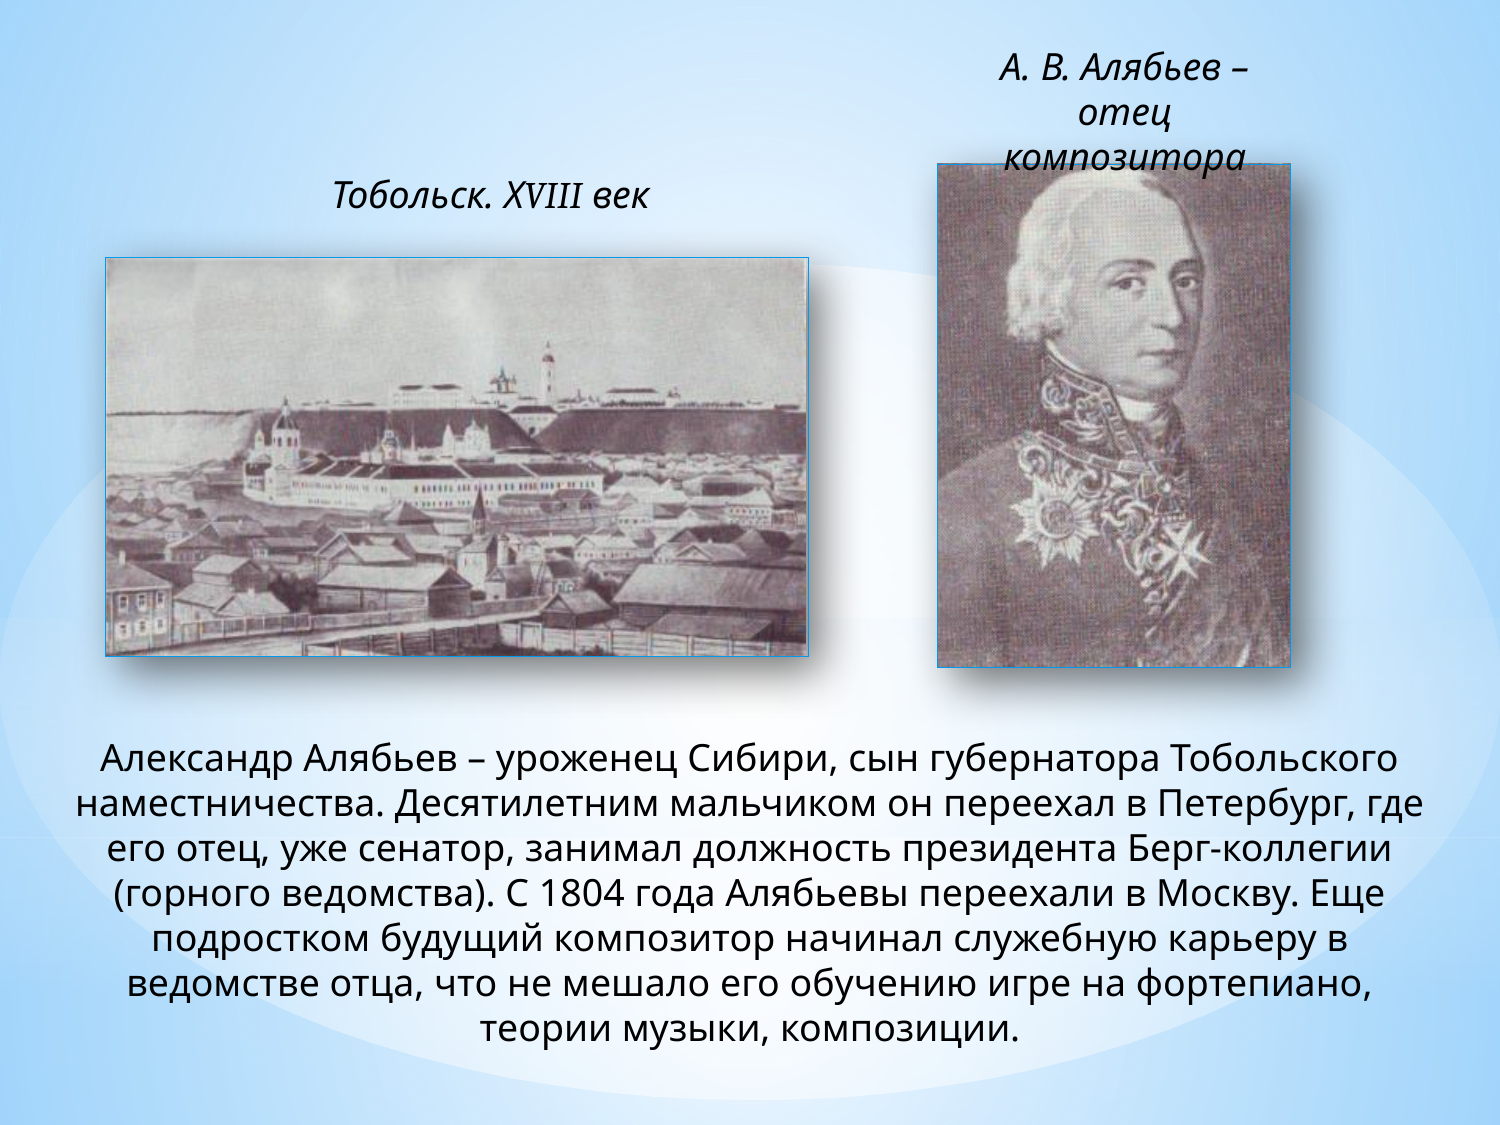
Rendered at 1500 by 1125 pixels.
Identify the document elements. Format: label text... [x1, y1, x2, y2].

picture [105, 257, 809, 657]
text_box Тобольск. ХVIII век [316, 163, 680, 224]
text_box Александр Алябьев – уроженец Сибири, сын губернатора Тобольского наместничества. Десятилетним мальчиком он переехал в Петербург, где его отец, уже сенатор, занимал должность президента Берг-коллегии (горного ведомства). С 1804 года Алябьевы переехали в Москву. Еще подростком будущий композитор начинал служебную карьеру в ведомстве отца, что не мешало его обучению игре на фортепиано, теории музыки, композиции. [46, 726, 1454, 1057]
picture [937, 163, 1291, 669]
text_box А. В. Алябьев – отец композитора [937, 35, 1313, 185]
